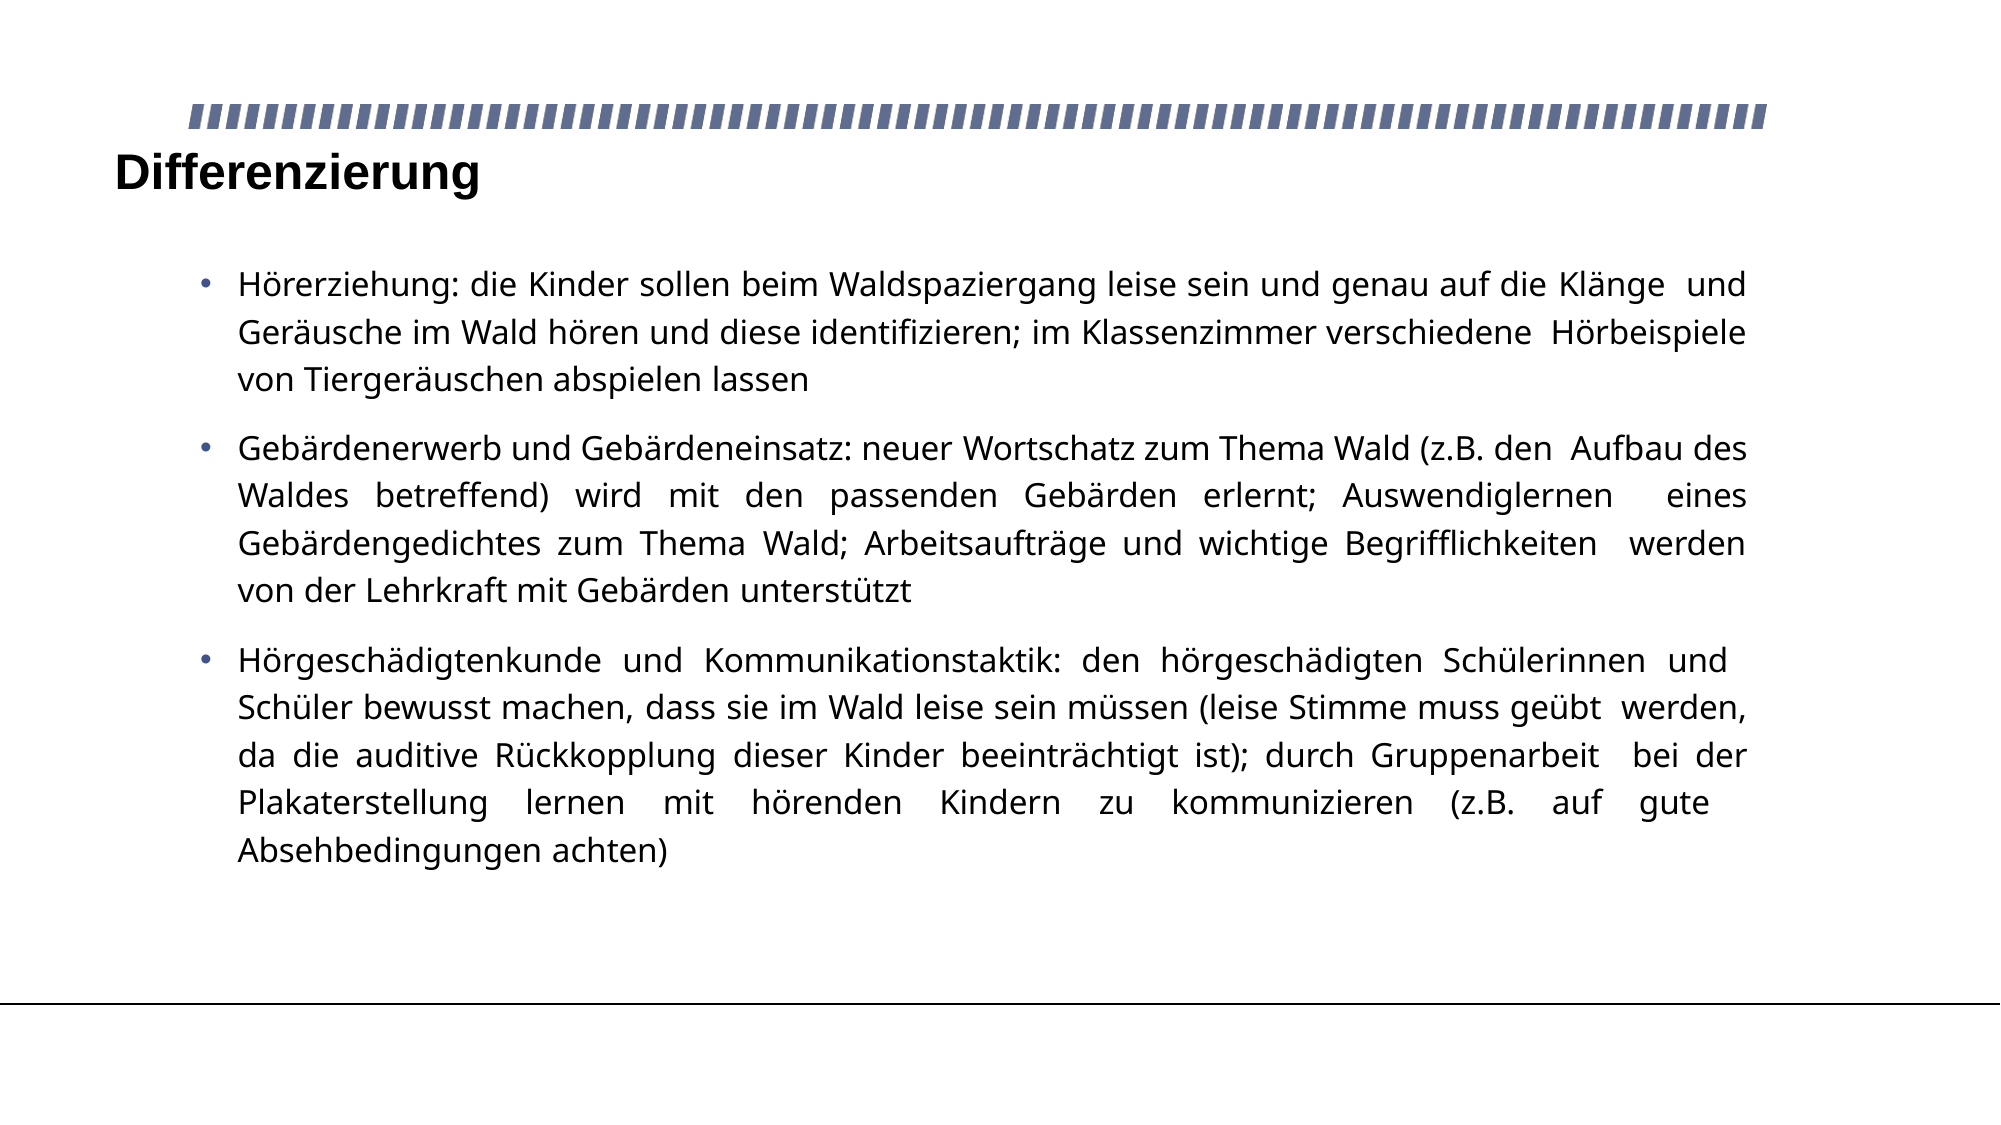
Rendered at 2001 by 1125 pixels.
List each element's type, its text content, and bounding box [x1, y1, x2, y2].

text_box [186, 104, 1768, 129]
text_box Differenzierung [99, 131, 1090, 207]
text_box Hörerziehung: die Kinder sollen beim Waldspaziergang leise sein und genau auf die Klänge und Geräusche im Wald hören und diese identifizieren; im Klassenzimmer verschiedene Hörbeispiele von Tiergeräuschen abspielen lassen Gebärdenerwerb und Gebärdeneinsatz: neuer Wortschatz zum Thema Wald (z.B. den Aufbau des Waldes betreffend) wird mit den passenden Gebärden erlernt; Auswendiglernen eines Gebärdengedichtes zum Thema Wald; Arbeitsaufträge und wichtige Begrifflichkeiten werden von der Lehrkraft mit Gebärden unterstützt Hörgeschädigtenkunde und Kommunikationstaktik: den hörgeschädigten Schülerinnen und Schüler bewusst machen, dass sie im Wald leise sein müssen (leise Stimme muss geübt werden, da die auditive Rückkopplung dieser Kinder beeinträchtigt ist); durch Gruppenarbeit bei der Plakaterstellung lernen mit hörenden Kindern zu kommunizieren (z.B. auf gute Absehbedingungen achten) [198, 253, 1749, 869]
